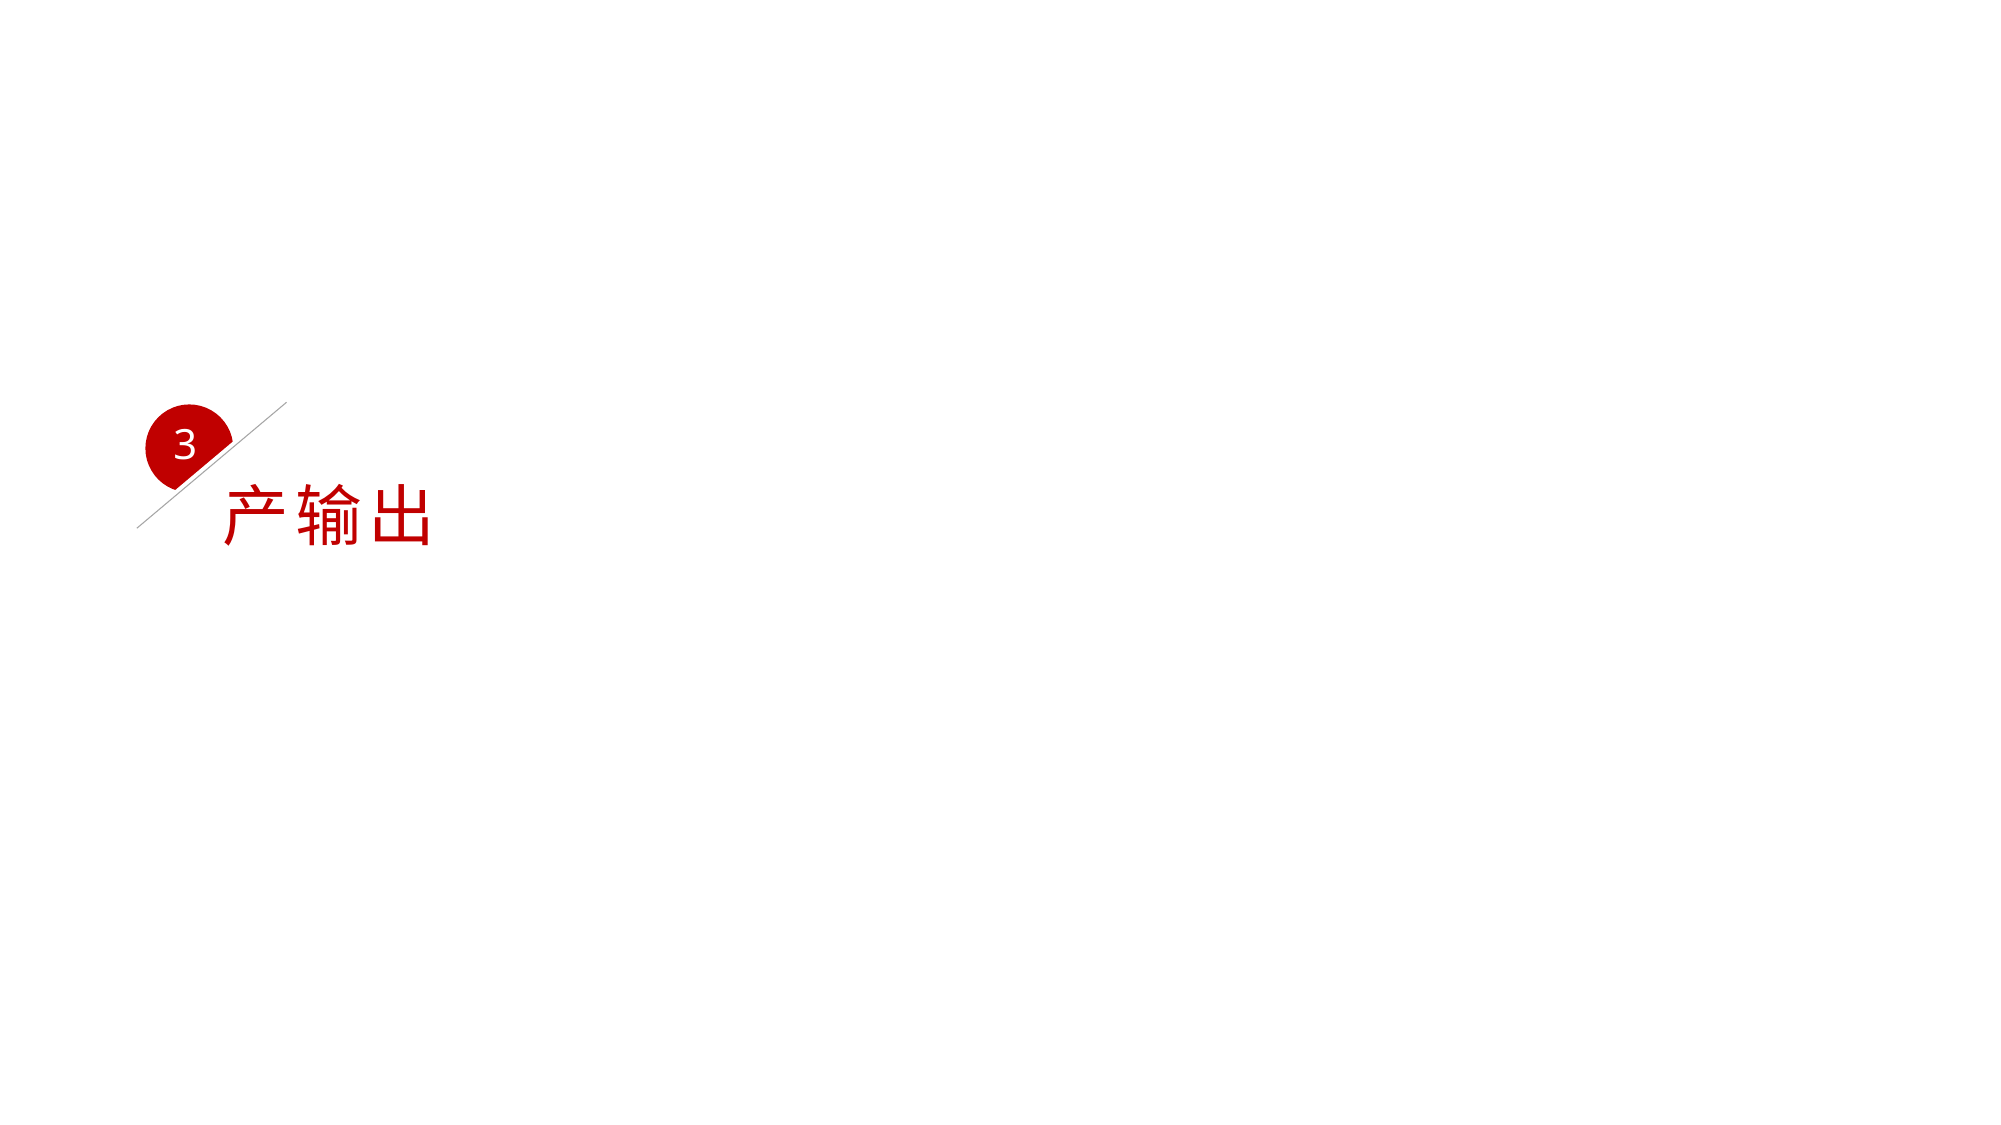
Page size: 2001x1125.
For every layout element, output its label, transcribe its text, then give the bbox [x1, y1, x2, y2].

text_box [126, 404, 328, 519]
text_box 产输出 [207, 466, 1191, 562]
